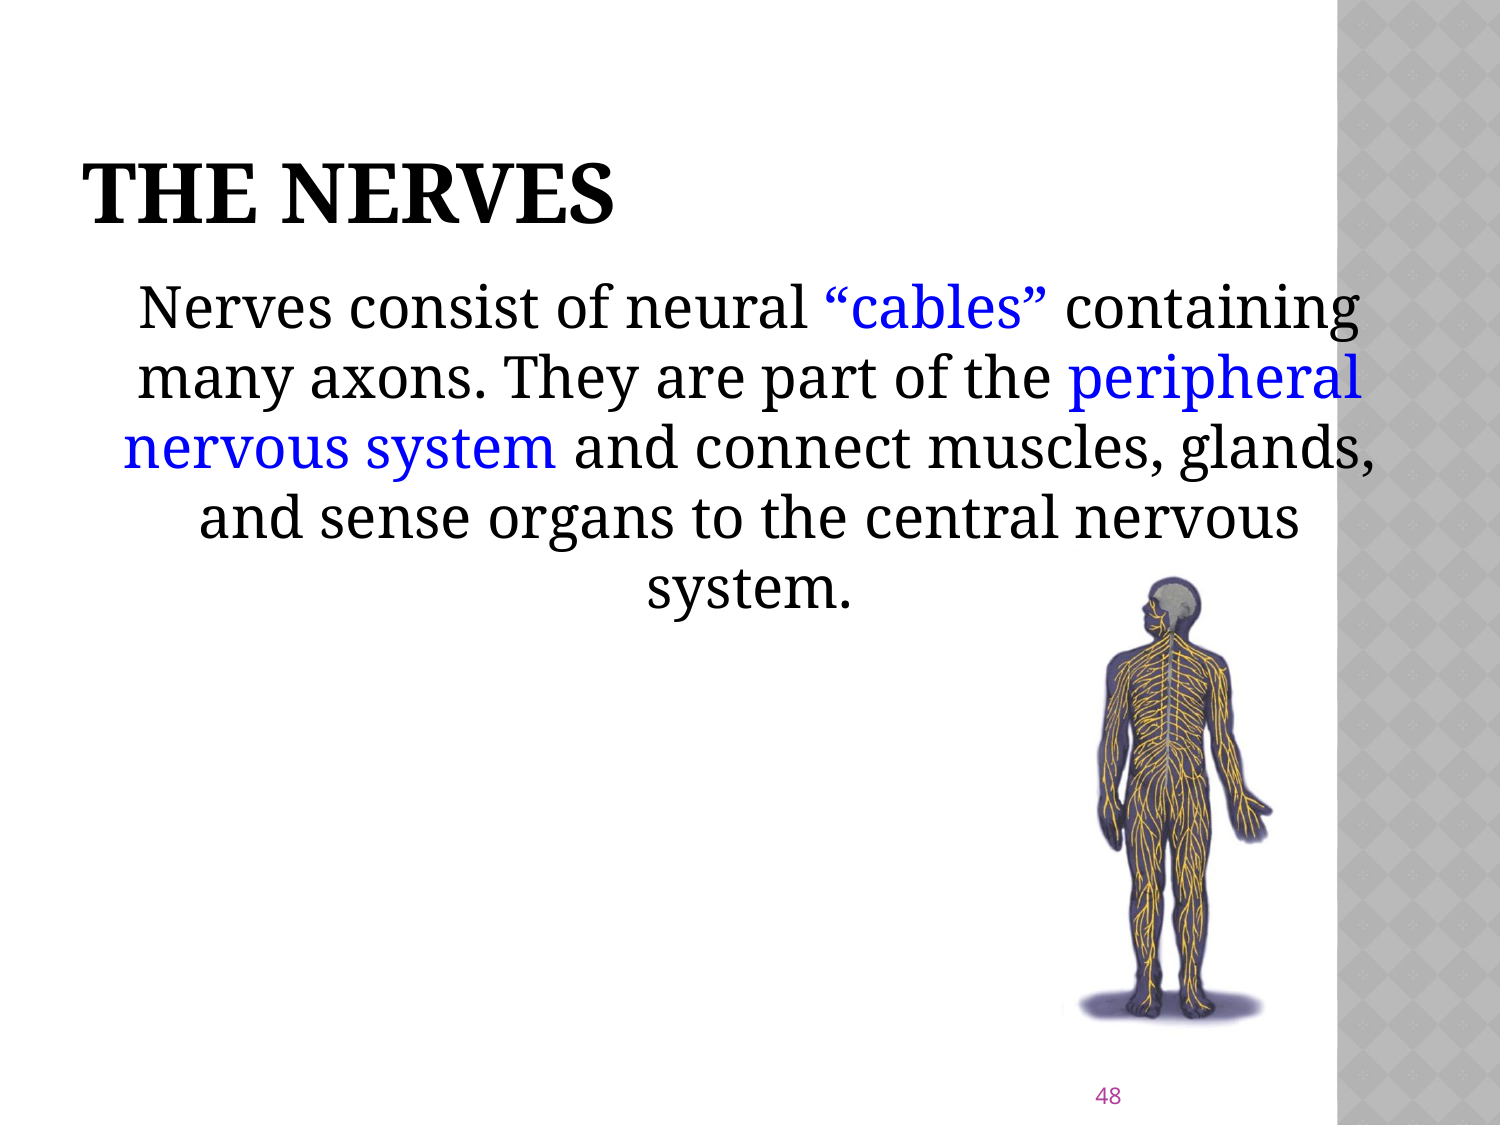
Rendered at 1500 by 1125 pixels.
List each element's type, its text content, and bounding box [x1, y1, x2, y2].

slide_number 48 [1025, 1075, 1122, 1113]
list Nerves consist of neural “cables” containing many axons. They are part of the peripheral nervous system and connect muscles, glands, and sense organs to the central nervous system. [75, 262, 1425, 600]
title The Nerves [75, 52, 1263, 240]
picture [1062, 549, 1282, 1038]
